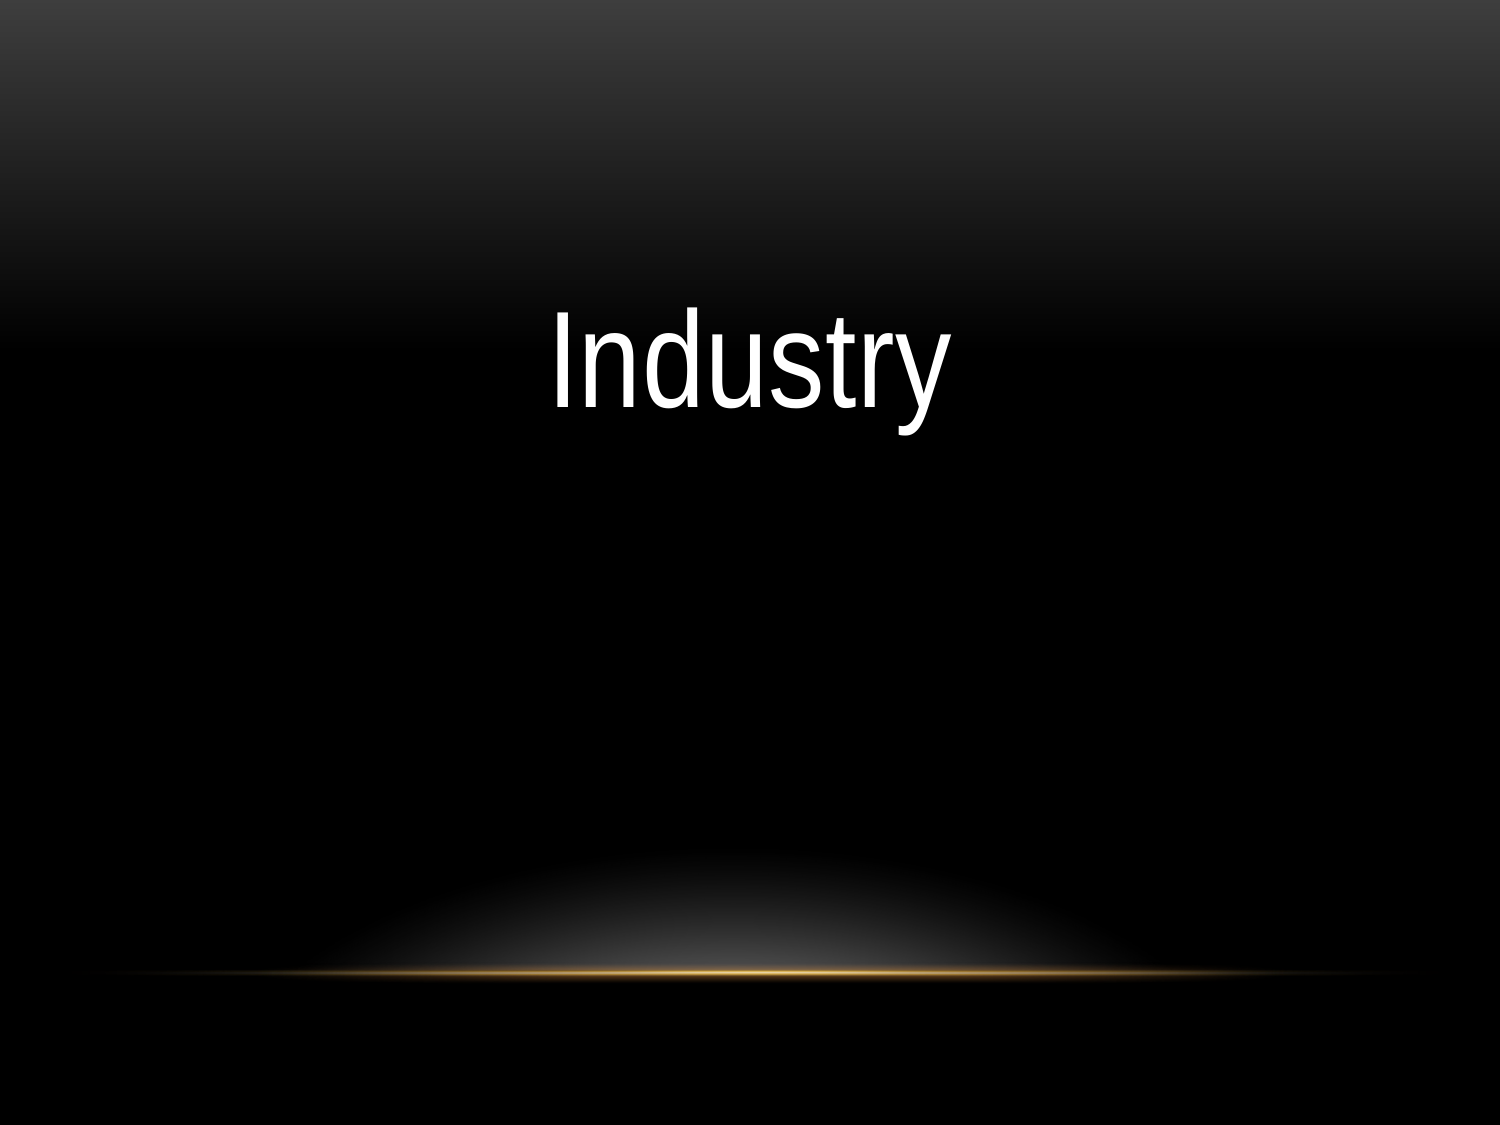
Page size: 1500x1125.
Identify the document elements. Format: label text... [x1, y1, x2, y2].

picture [0, 0, 1500, 1125]
list Industry [99, 262, 1400, 938]
